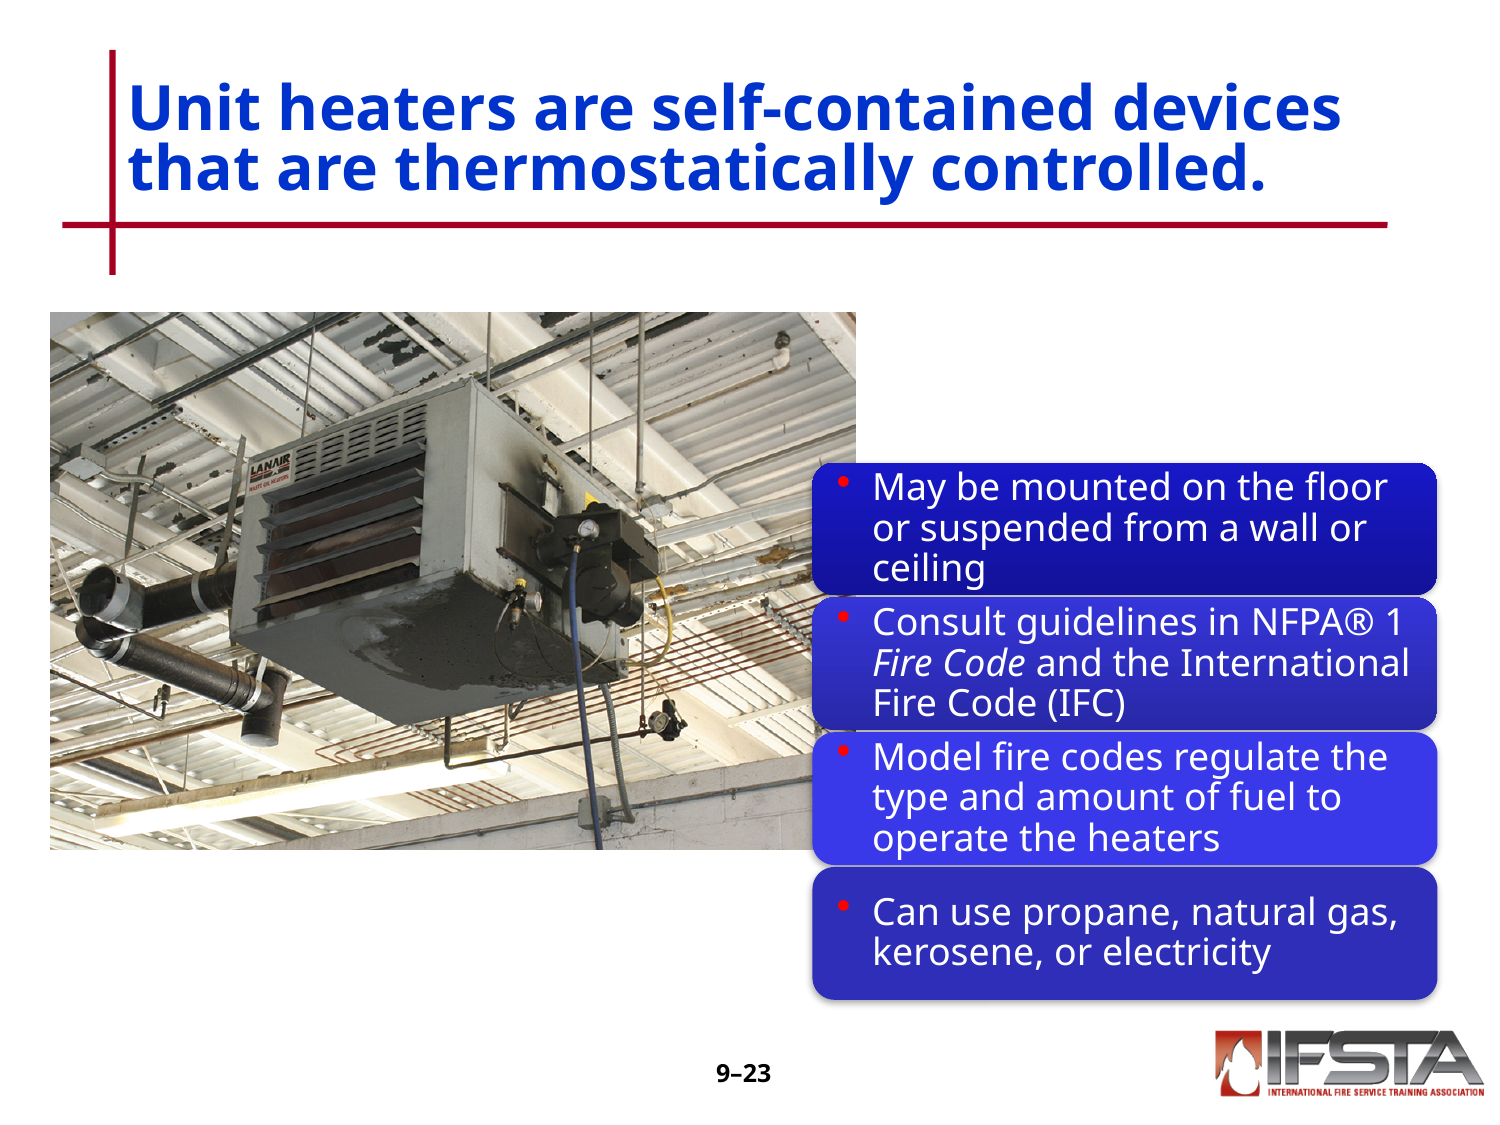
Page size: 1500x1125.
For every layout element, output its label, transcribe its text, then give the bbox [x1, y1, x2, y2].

picture [1215, 1030, 1485, 1099]
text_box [812, 462, 1438, 1001]
picture [49, 312, 857, 851]
title Unit heaters are self-contained devices that are thermostatically controlled. [112, 75, 1388, 225]
slide_number 9–22 [587, 1050, 900, 1125]
